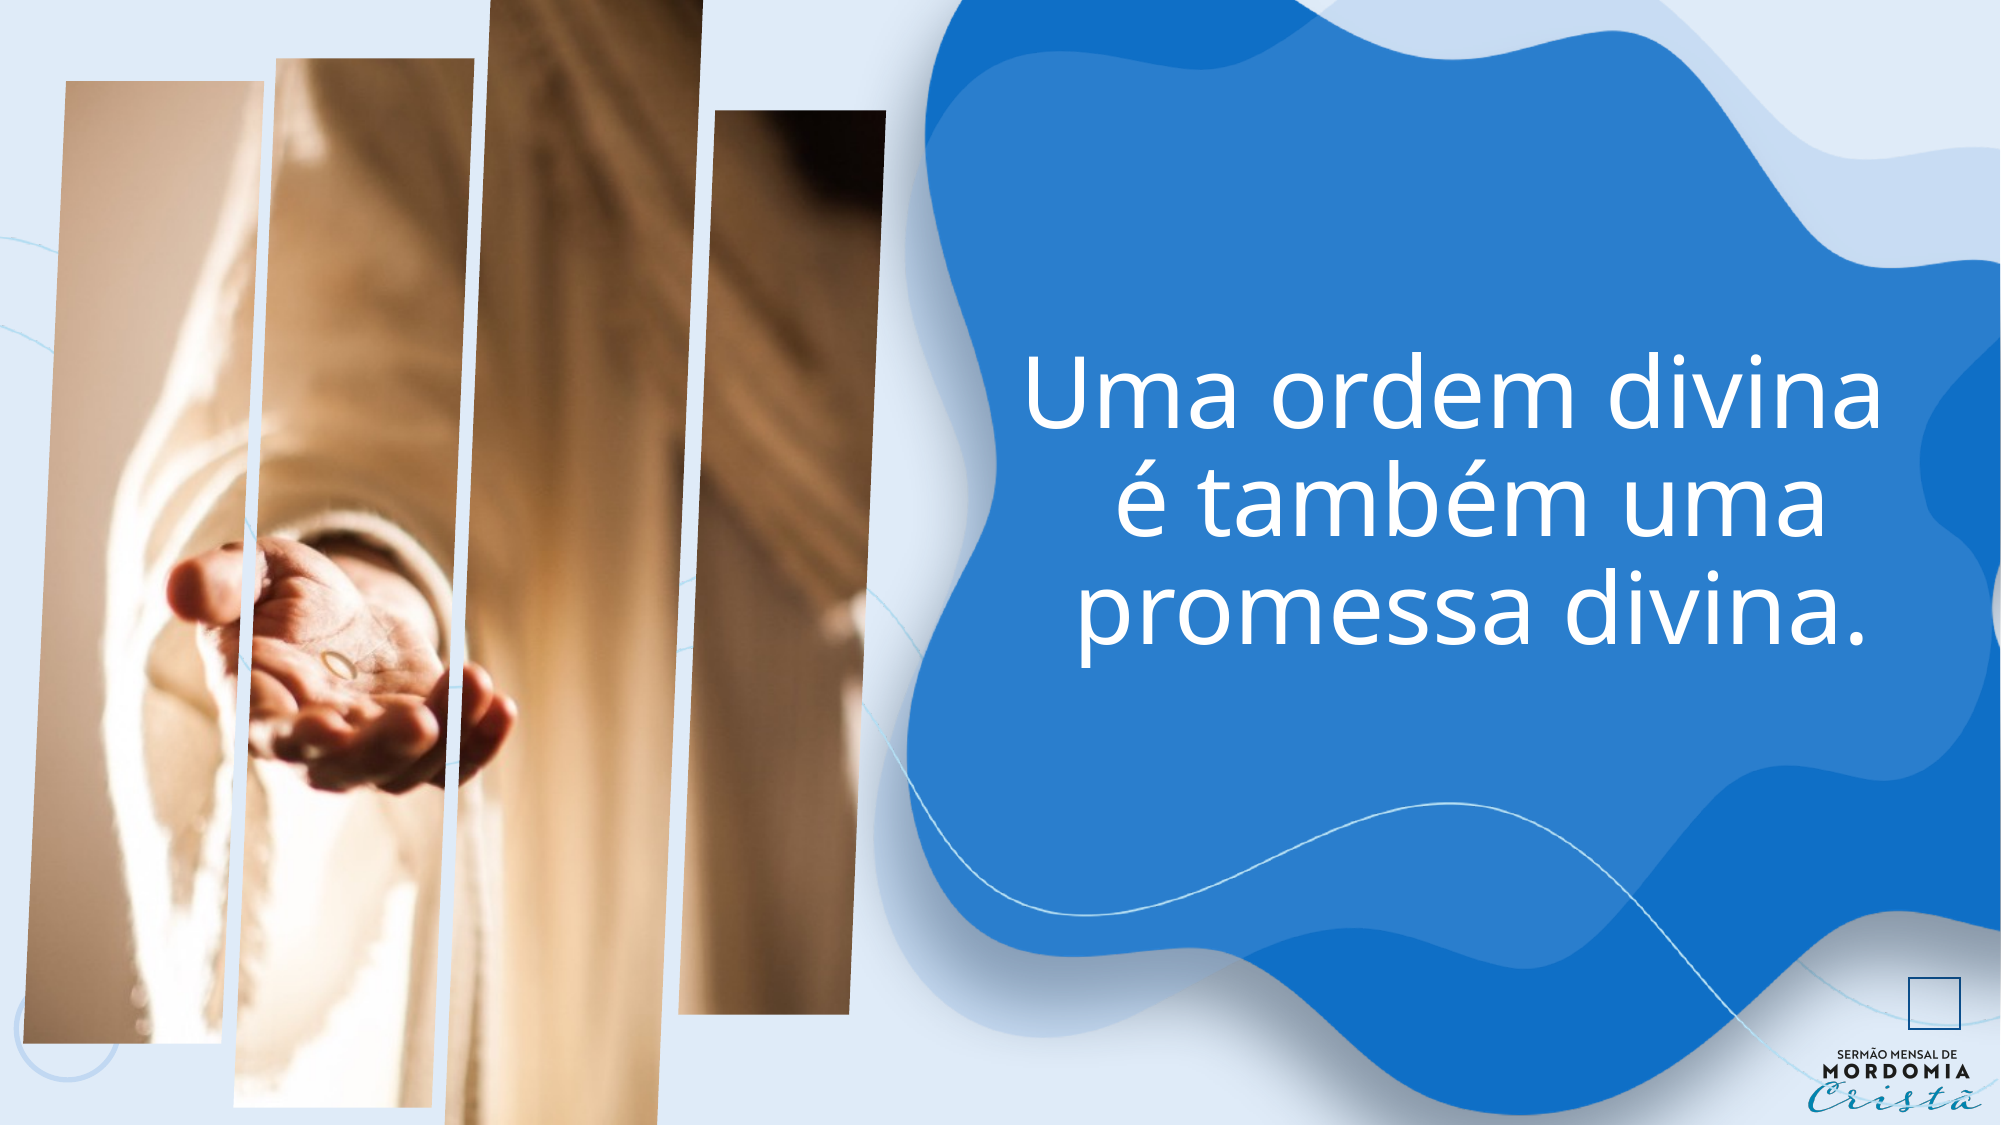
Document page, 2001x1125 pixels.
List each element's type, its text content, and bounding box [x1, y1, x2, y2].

picture [0, 0, 2001, 1125]
list Uma ordem divina é também uma promessa divina. [999, 36, 1908, 973]
